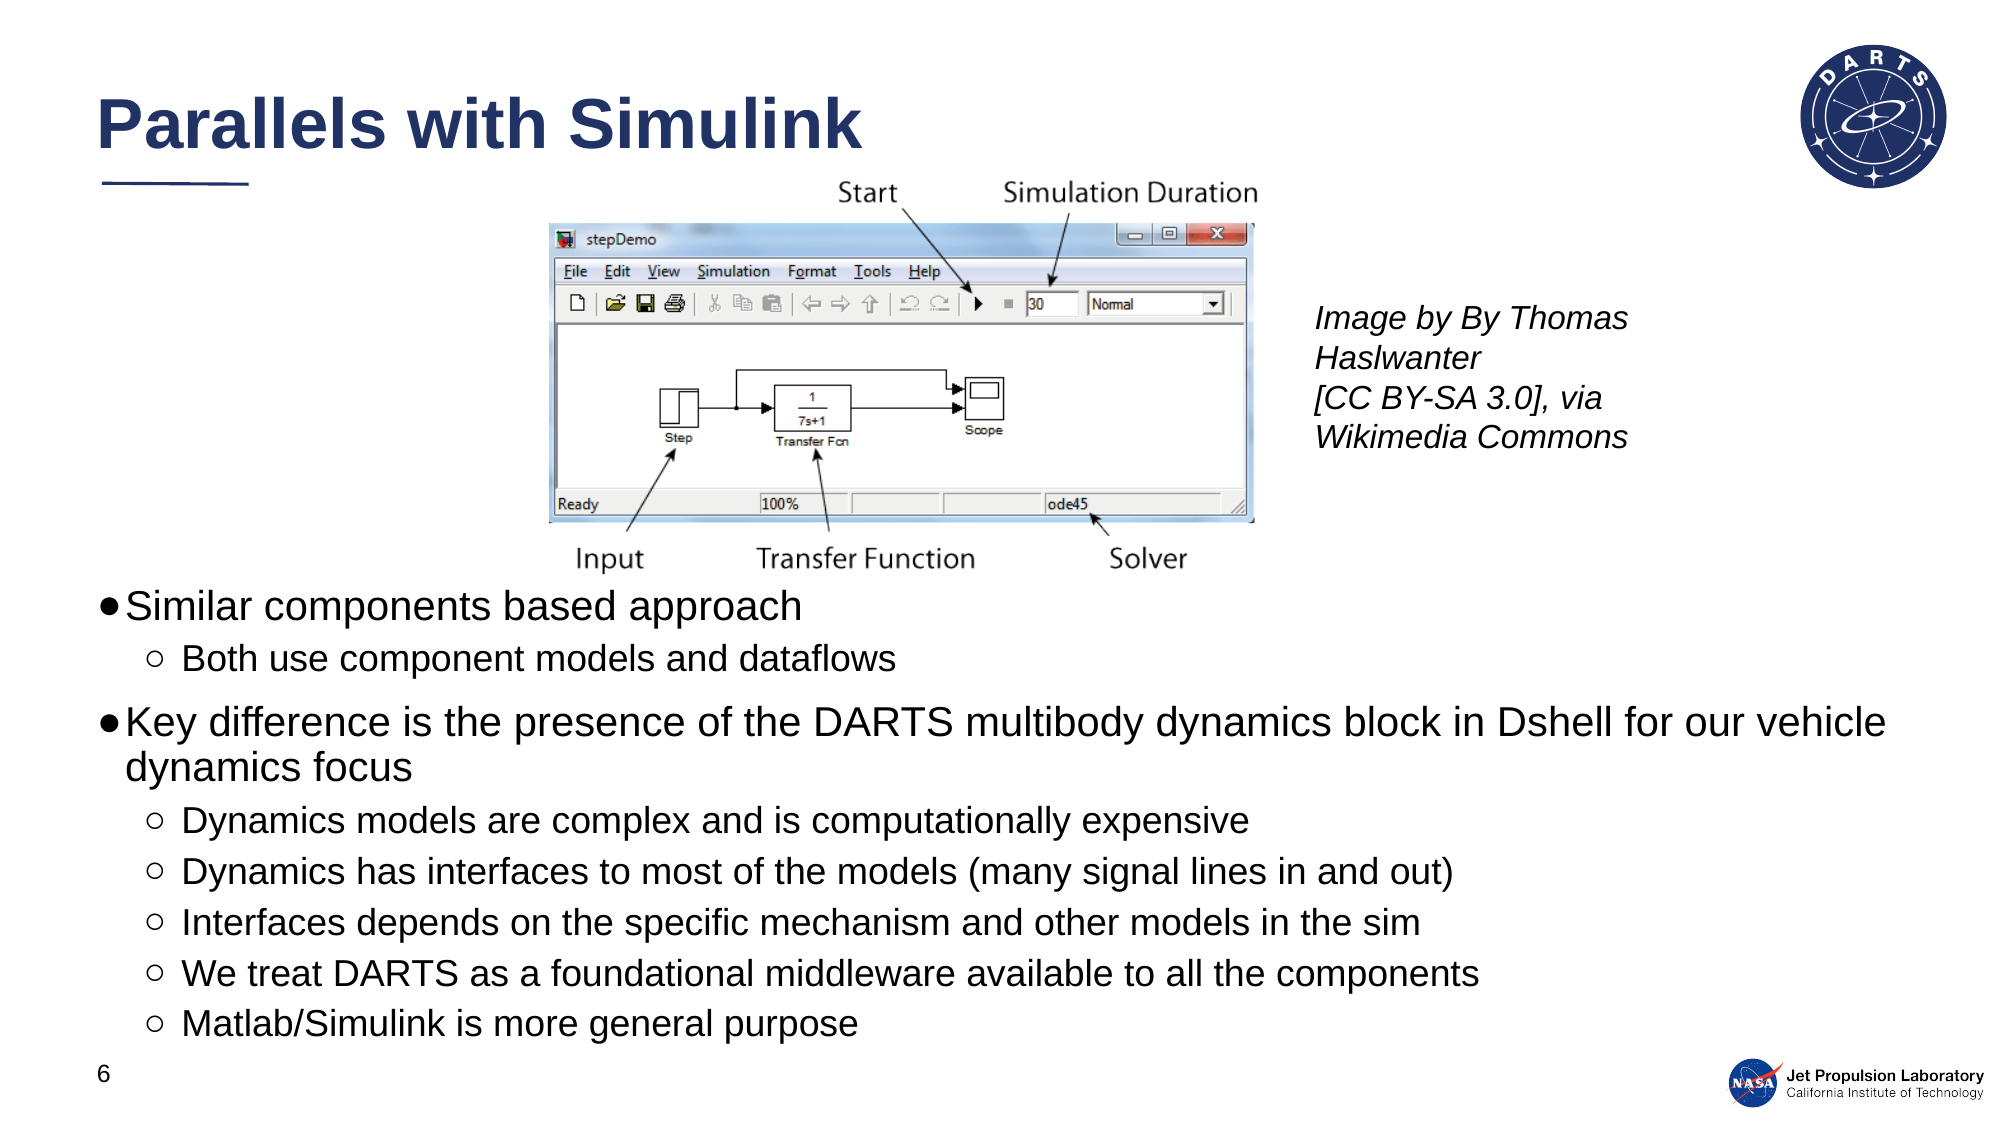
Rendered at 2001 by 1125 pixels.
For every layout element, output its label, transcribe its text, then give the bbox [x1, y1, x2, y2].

picture [1796, 41, 1951, 192]
picture [1710, 1042, 2000, 1124]
text_box Image by By Thomas Haslwanter [CC BY-SA 3.0], via Wikimedia Commons [1299, 288, 1653, 463]
title Parallels with Simulink [81, 68, 1750, 184]
list Similar components based approach Both use component models and dataflows Key difference is the presence of the DARTS multibody dynamics block in Dshell for our vehicle dynamics focus Dynamics models are complex and is computationally expensive Dynamics has interfaces to most of the models (many signal lines in and out) Interfaces depends on the specific mechanism and other models in the sim We treat DARTS as a foundational middleware available to all the components Matlab/Simulink is more general purpose [81, 576, 1919, 1113]
picture [549, 176, 1260, 578]
